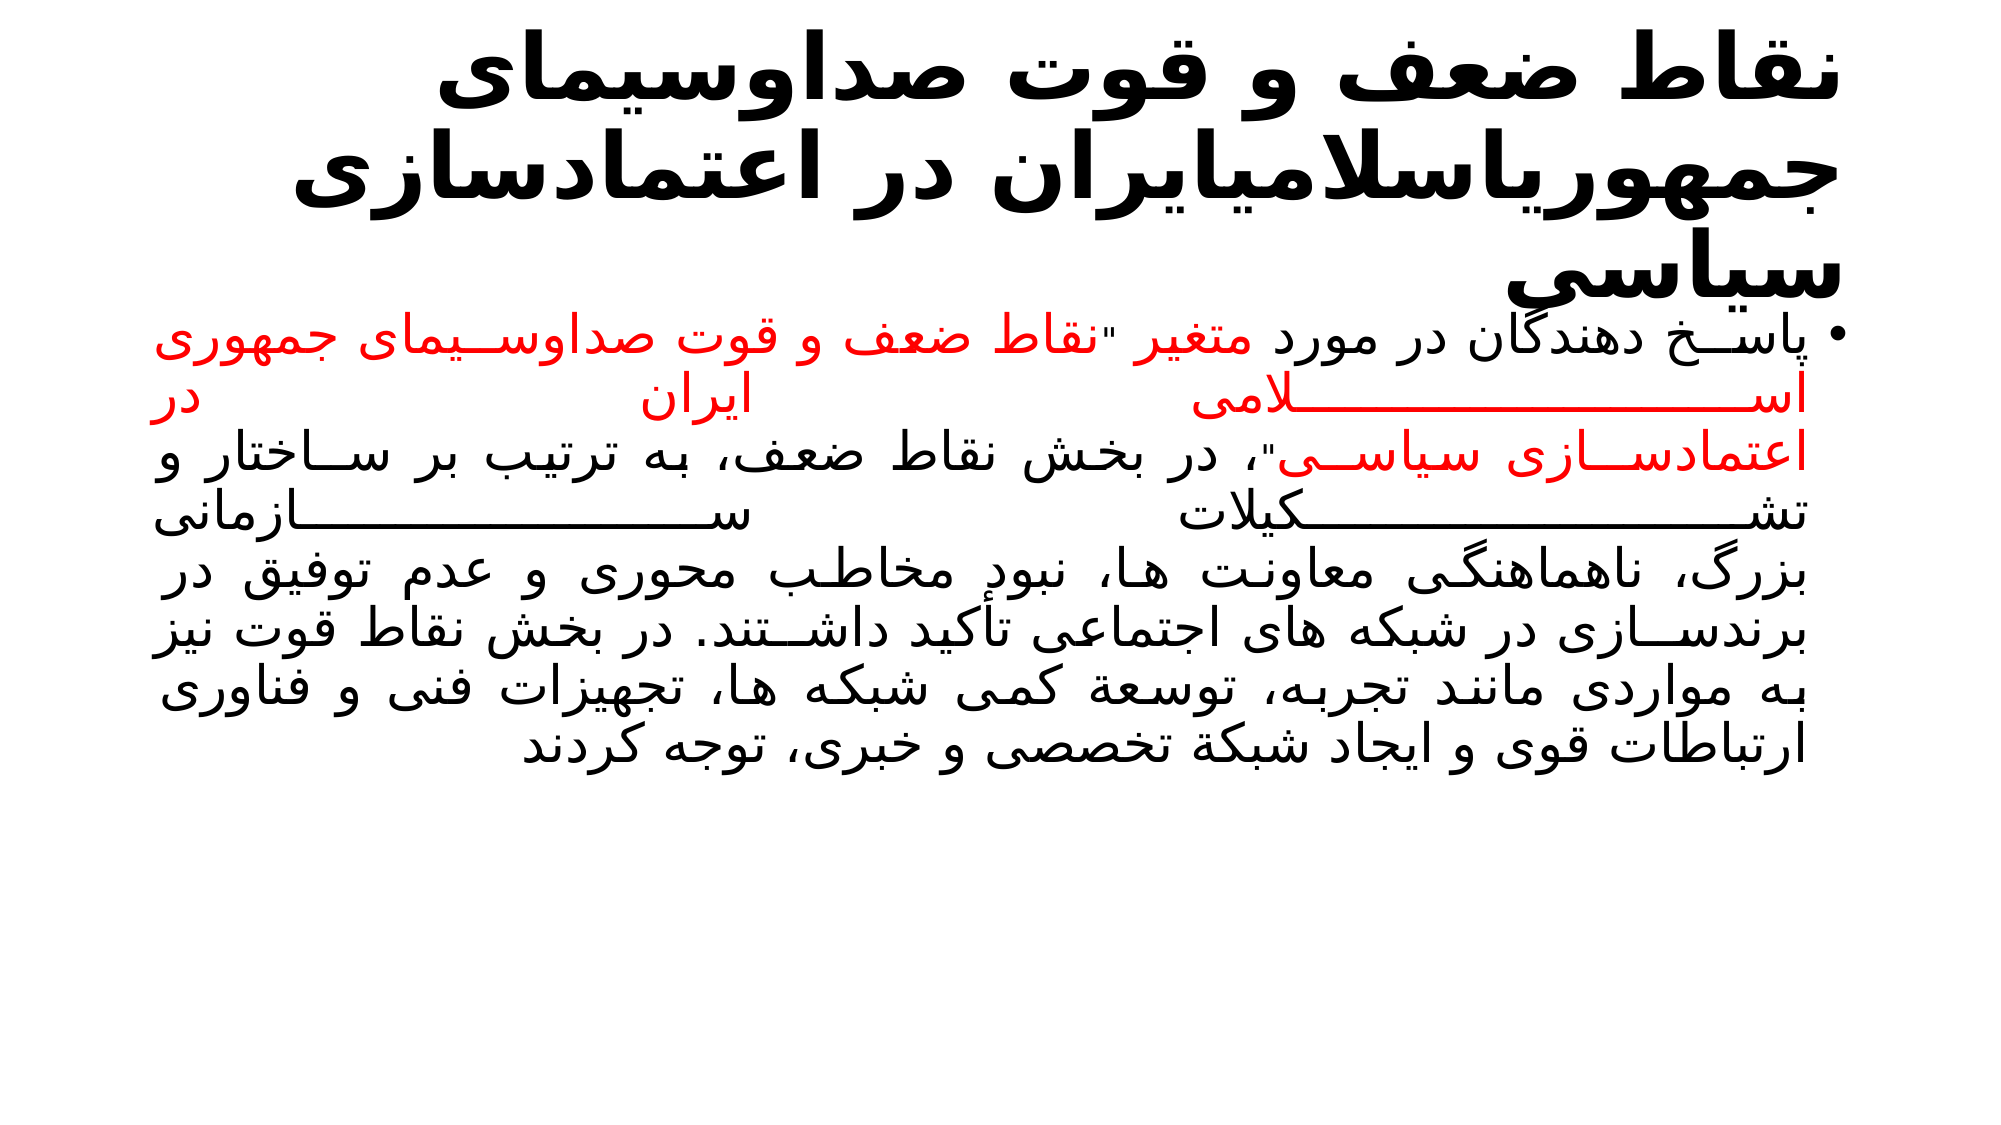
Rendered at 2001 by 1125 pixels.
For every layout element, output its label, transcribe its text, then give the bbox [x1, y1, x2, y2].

title نقاط ضعف و قوت صداوسیمای جمهوریاسلامیایران در اعتمادسازی سیاسی [137, 59, 1863, 278]
list پاســخ دهندگان در مورد متغیر "نقاط ضعف و قوت صداوســیمای جمهوری اســلامی ایران در اعتمادســازی سیاســی"، در بخش نقاط ضعف، به ترتیب بر ســاختار و تشــکیلات سازمانی بزرگ، ناهماهنگی معاونت ها، نبود مخاطب محوری و عدم توفیق در برندســازی در شبكه های اجتماعی تأکید داشــتند. در بخش نقاط قوت نیز به مواردی مانند تجربه، توسعة کمی شبکه ها، تجهیزات فنی و فناوری ارتباطات قوی و ایجاد شبکة تخصصی و خبری، توجه کردند [137, 299, 1863, 1014]
